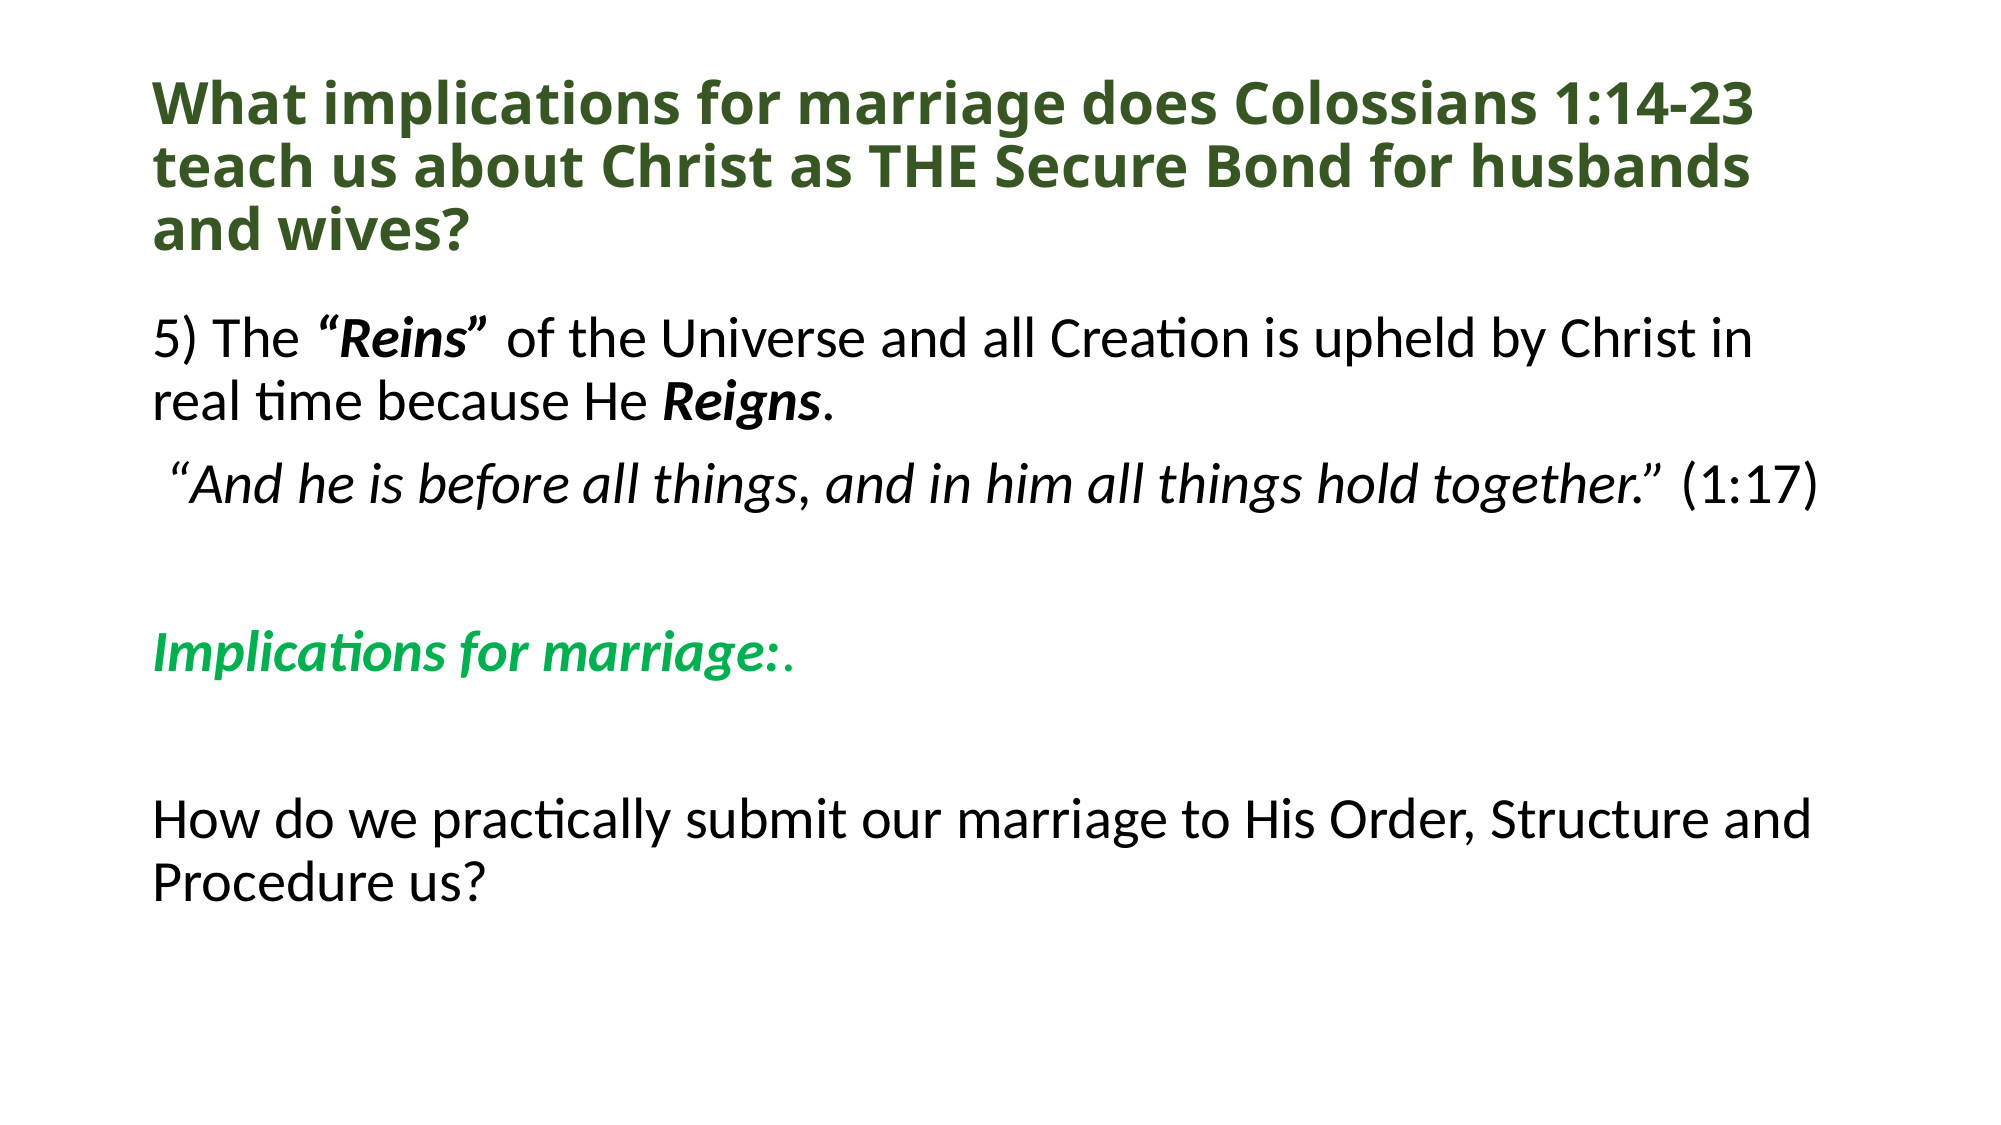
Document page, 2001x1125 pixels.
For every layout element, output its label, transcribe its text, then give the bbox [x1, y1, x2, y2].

title What implications for marriage does Colossians 1:14-23 teach us about Christ as THE Secure Bond for husbands and wives? [137, 59, 1863, 278]
list 5) The “Reins” of the Universe and all Creation is upheld by Christ in real time because He Reigns. “And he is before all things, and in him all things hold together.” (1:17) Implications for marriage:. How do we practically submit our marriage to His Order, Structure and Procedure us? [137, 299, 1863, 1096]
